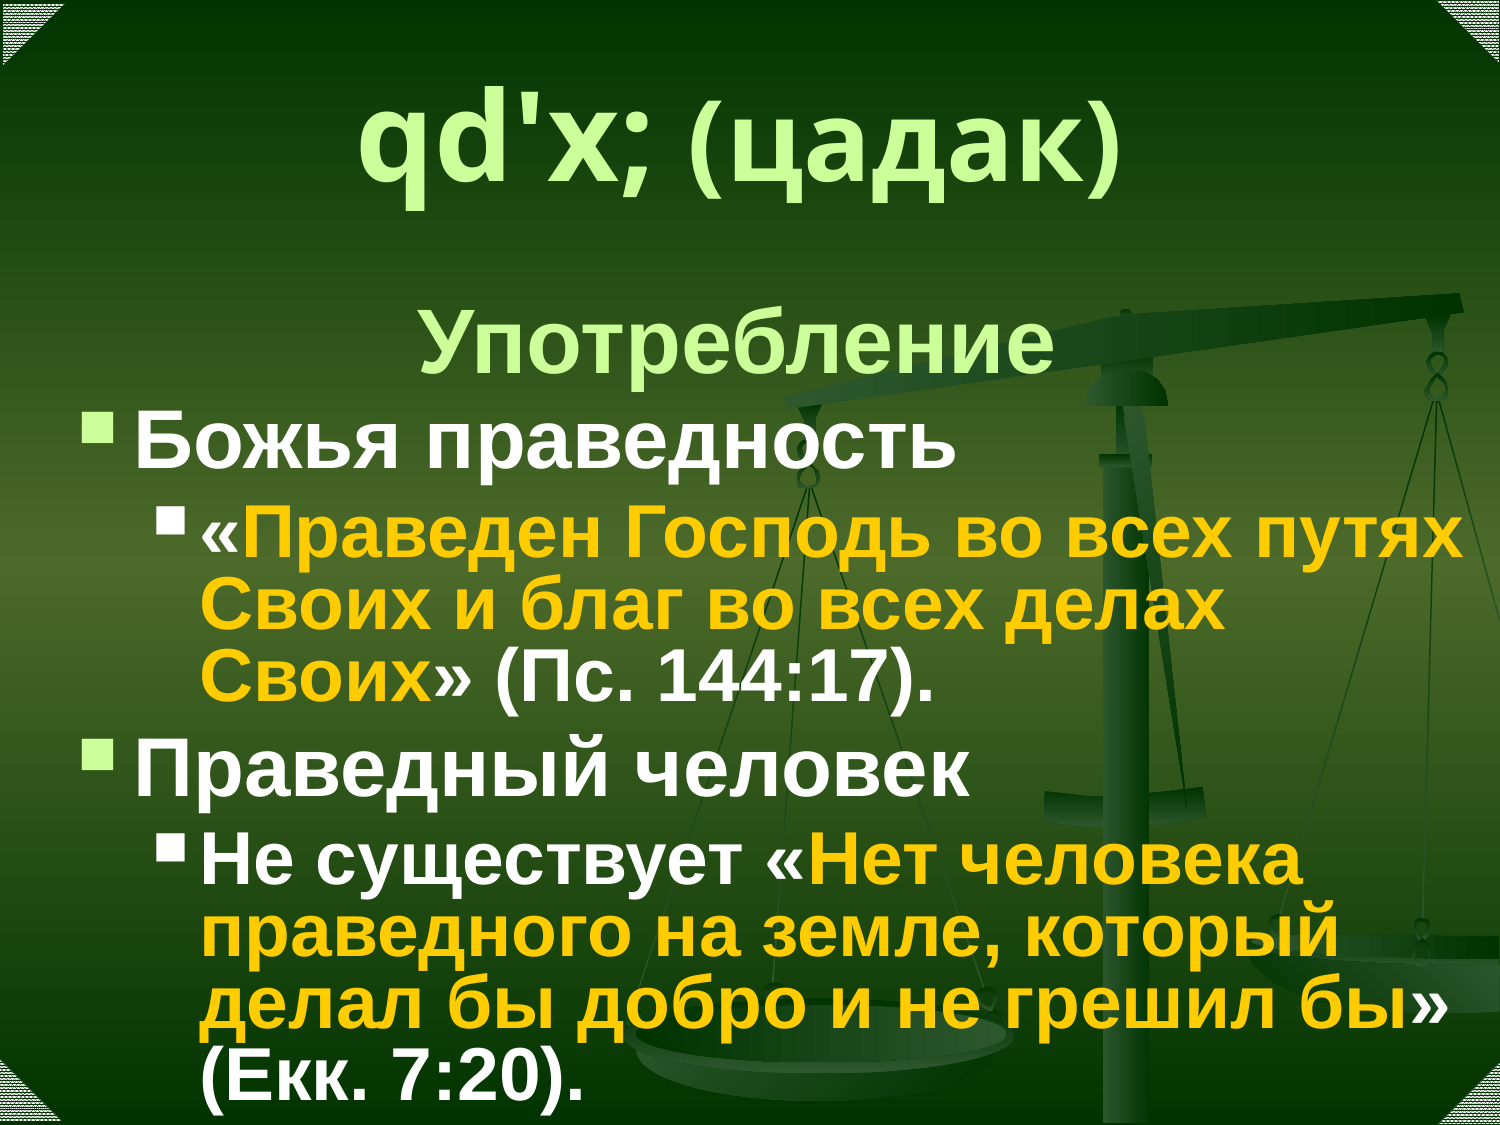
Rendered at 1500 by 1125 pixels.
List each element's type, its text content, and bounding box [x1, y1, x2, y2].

list Божья праведность «Праведен Господь во всех путях Своих и благ во всех делах Своих» (Пс. 144:17). Праведный человек Не существует «Нет человека праведного на земле, который делал бы добро и не грешил бы» (Екк. 7:20). [62, 397, 1500, 823]
title qd'x; (цадак) [24, 37, 1450, 225]
text_box [1436, 0, 1499, 63]
text_box [1437, 1062, 1500, 1125]
text_box Употребление [287, 274, 1188, 400]
text_box [2, 2, 66, 66]
text_box [0, 1059, 63, 1122]
